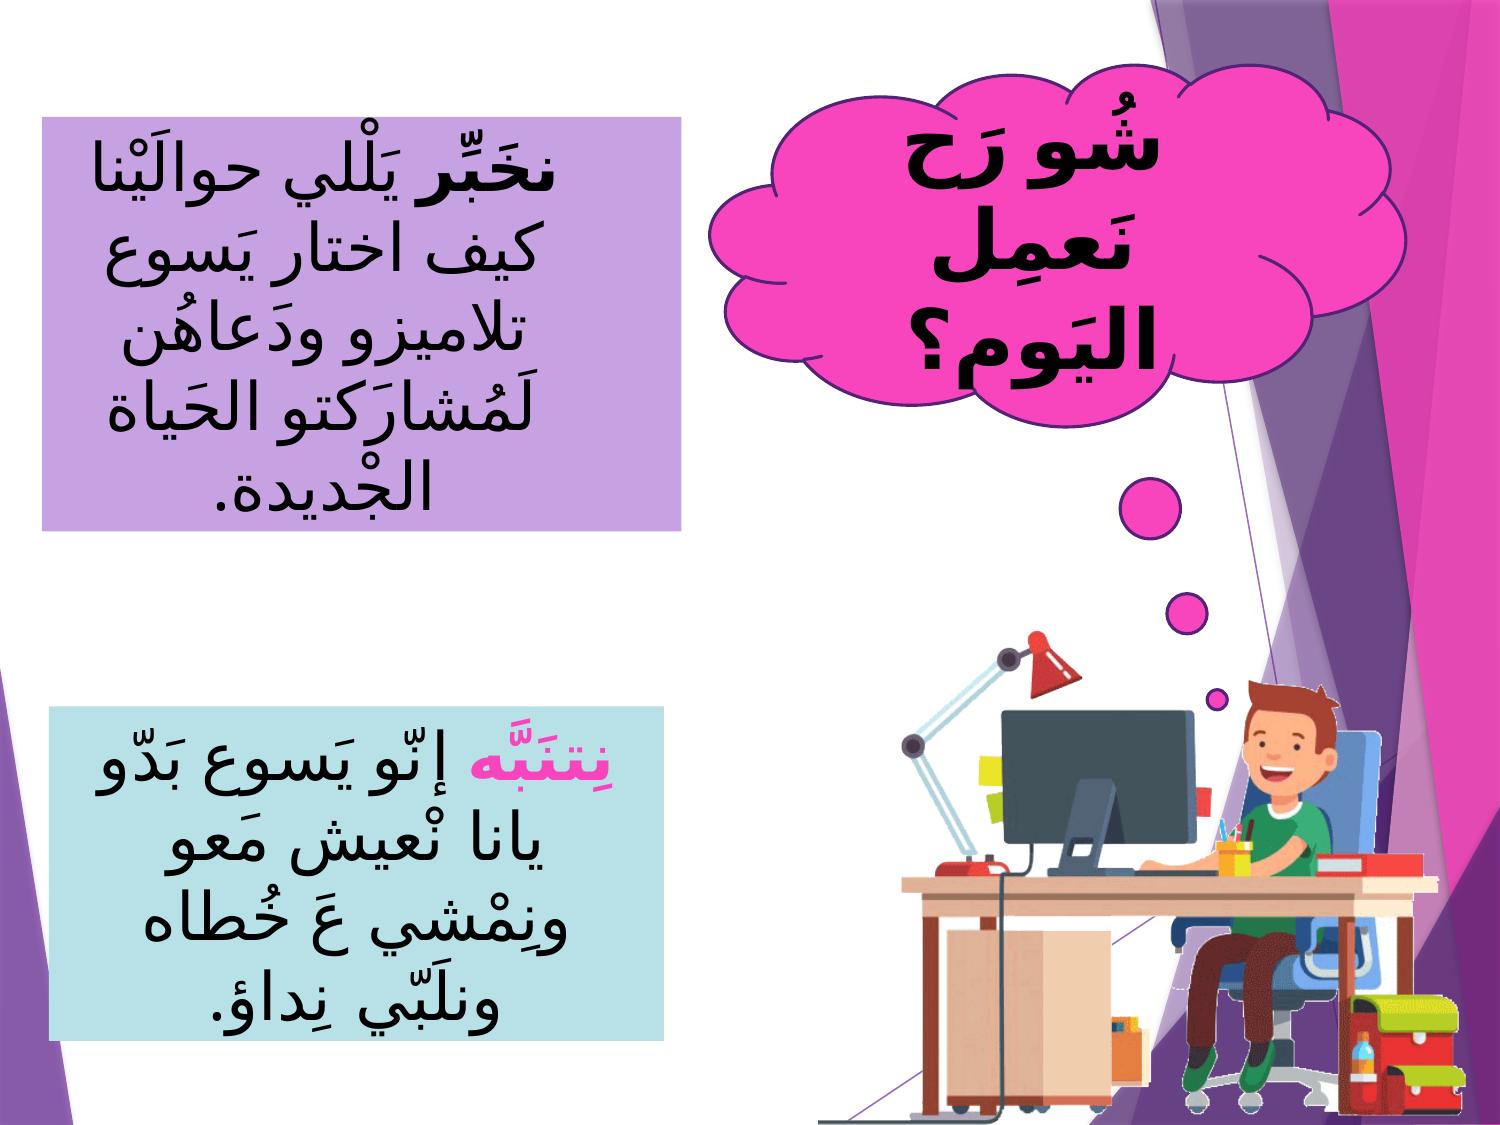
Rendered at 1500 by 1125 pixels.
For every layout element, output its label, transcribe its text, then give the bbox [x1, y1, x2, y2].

text_box نِتنَبَّه إنّو يَسوع بَدّو يانا نْعيش مَعو ونِمْشي عَ خُطاه ونلَبّي نِداؤ. [48, 706, 664, 1041]
text_box نخَبِّر يَلْلي حوالَيْنا كيف اختار يَسوع تلاميزو ودَعاهُن لَمُشارَكتو الحَياة الجْديدة. [41, 116, 682, 532]
text_box شُو رَح نَعمِل اليَوم؟ [1118, 477, 1183, 541]
text_box شُو رَح نَعمِل اليَوم؟ [1165, 592, 1209, 629]
picture [817, 630, 1500, 1125]
text_box شُو رَح نَعمِل اليَوم؟ [708, 63, 1408, 429]
